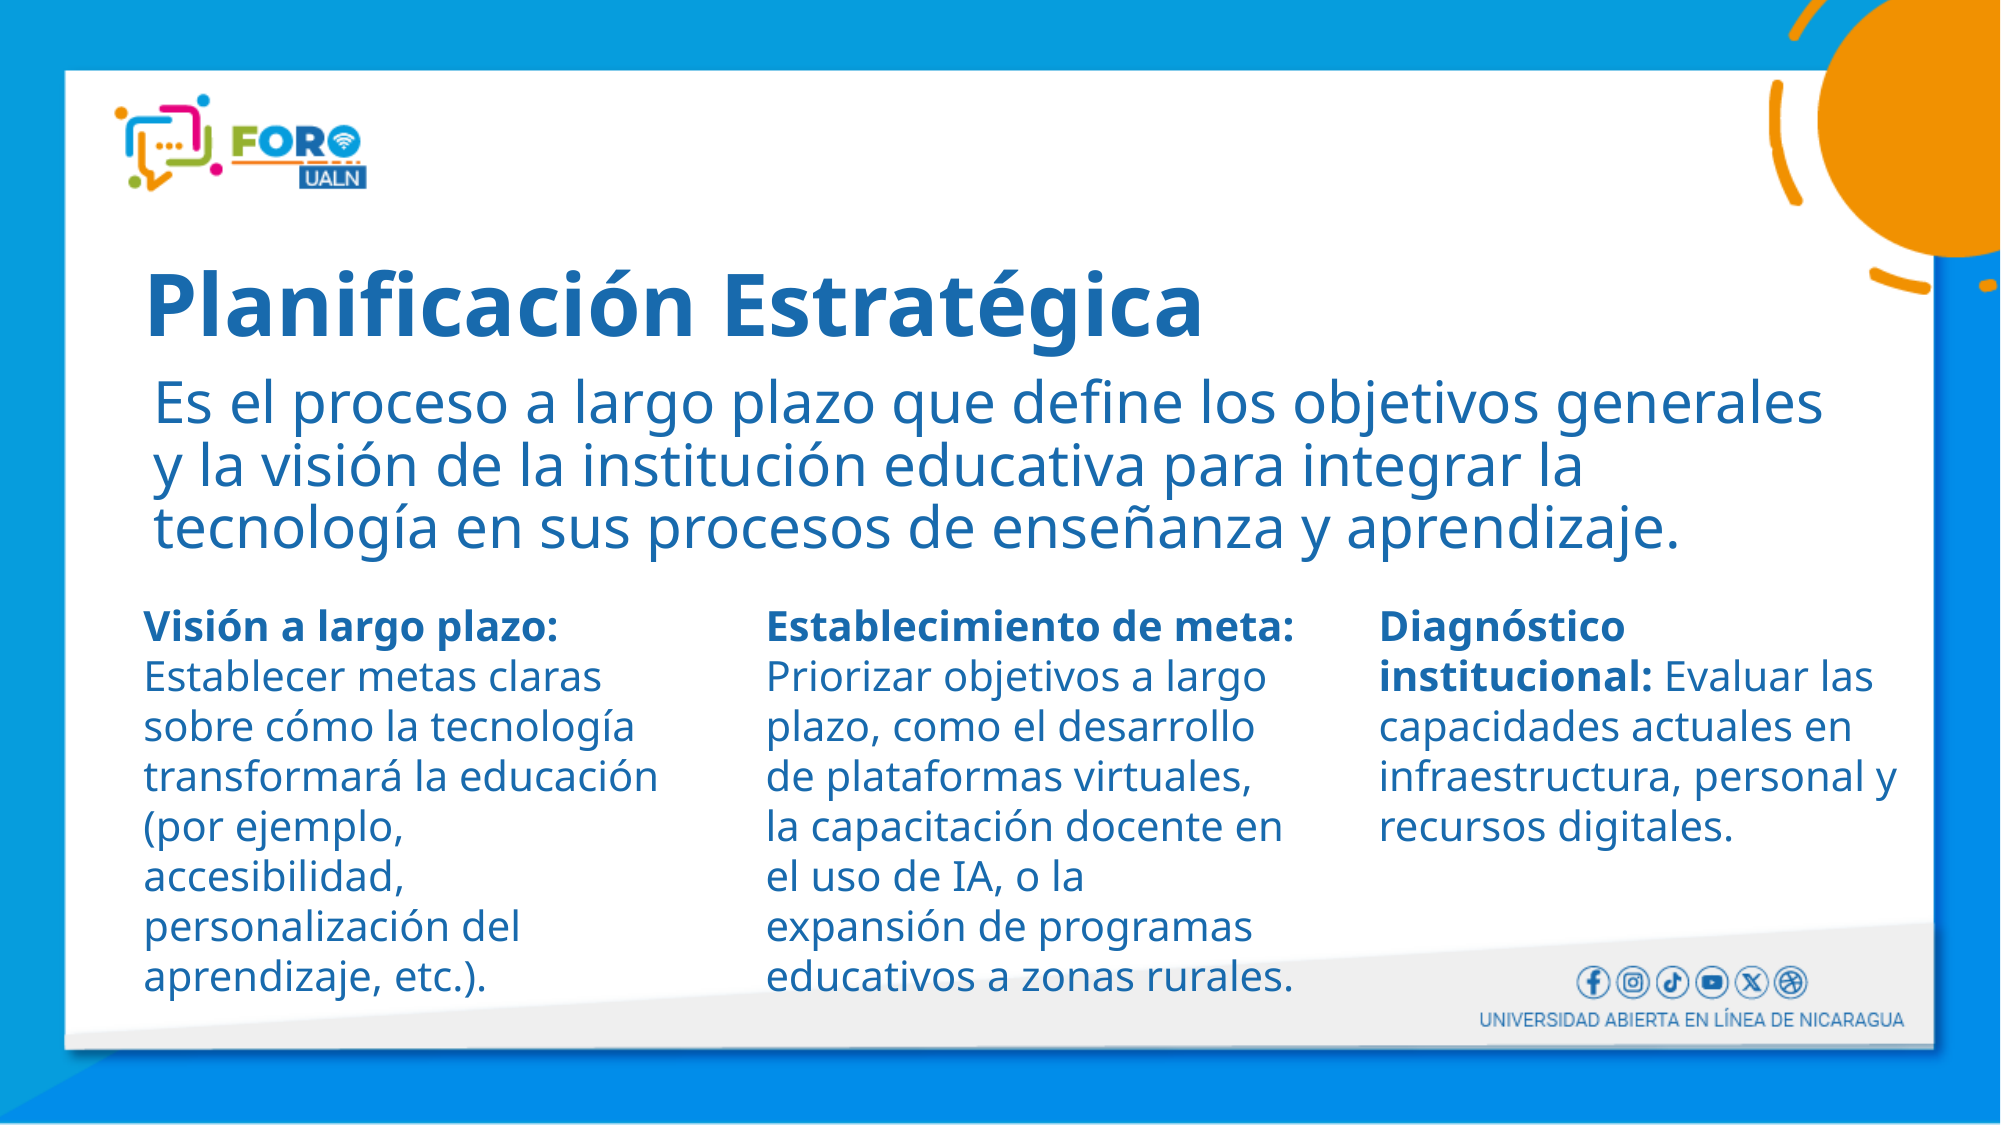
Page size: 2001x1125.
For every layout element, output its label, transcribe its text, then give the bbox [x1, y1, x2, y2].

picture [0, 0, 2001, 1120]
text_box Visión a largo plazo: Establecer metas claras sobre cómo la tecnología transformará la educación (por ejemplo, accesibilidad, personalización del aprendizaje, etc.). [128, 592, 689, 1008]
title Planificación Estratégica [128, 202, 1398, 363]
text_box Diagnóstico institucional: Evaluar las capacidades actuales en infraestructura, personal y recursos digitales. [1363, 592, 1924, 858]
list Es el proceso a largo plazo que define los objetivos generales y la visión de la institución educativa para integrar la tecnología en sus procesos de enseñanza y aprendizaje. [138, 365, 1862, 672]
picture [1788, 0, 1827, 41]
text_box Establecimiento de meta: Priorizar objetivos a largo plazo, como el desarrollo de plataformas virtuales, la capacitación docente en el uso de IA, o la expansión de programas educativos a zonas rurales. [750, 592, 1312, 1008]
